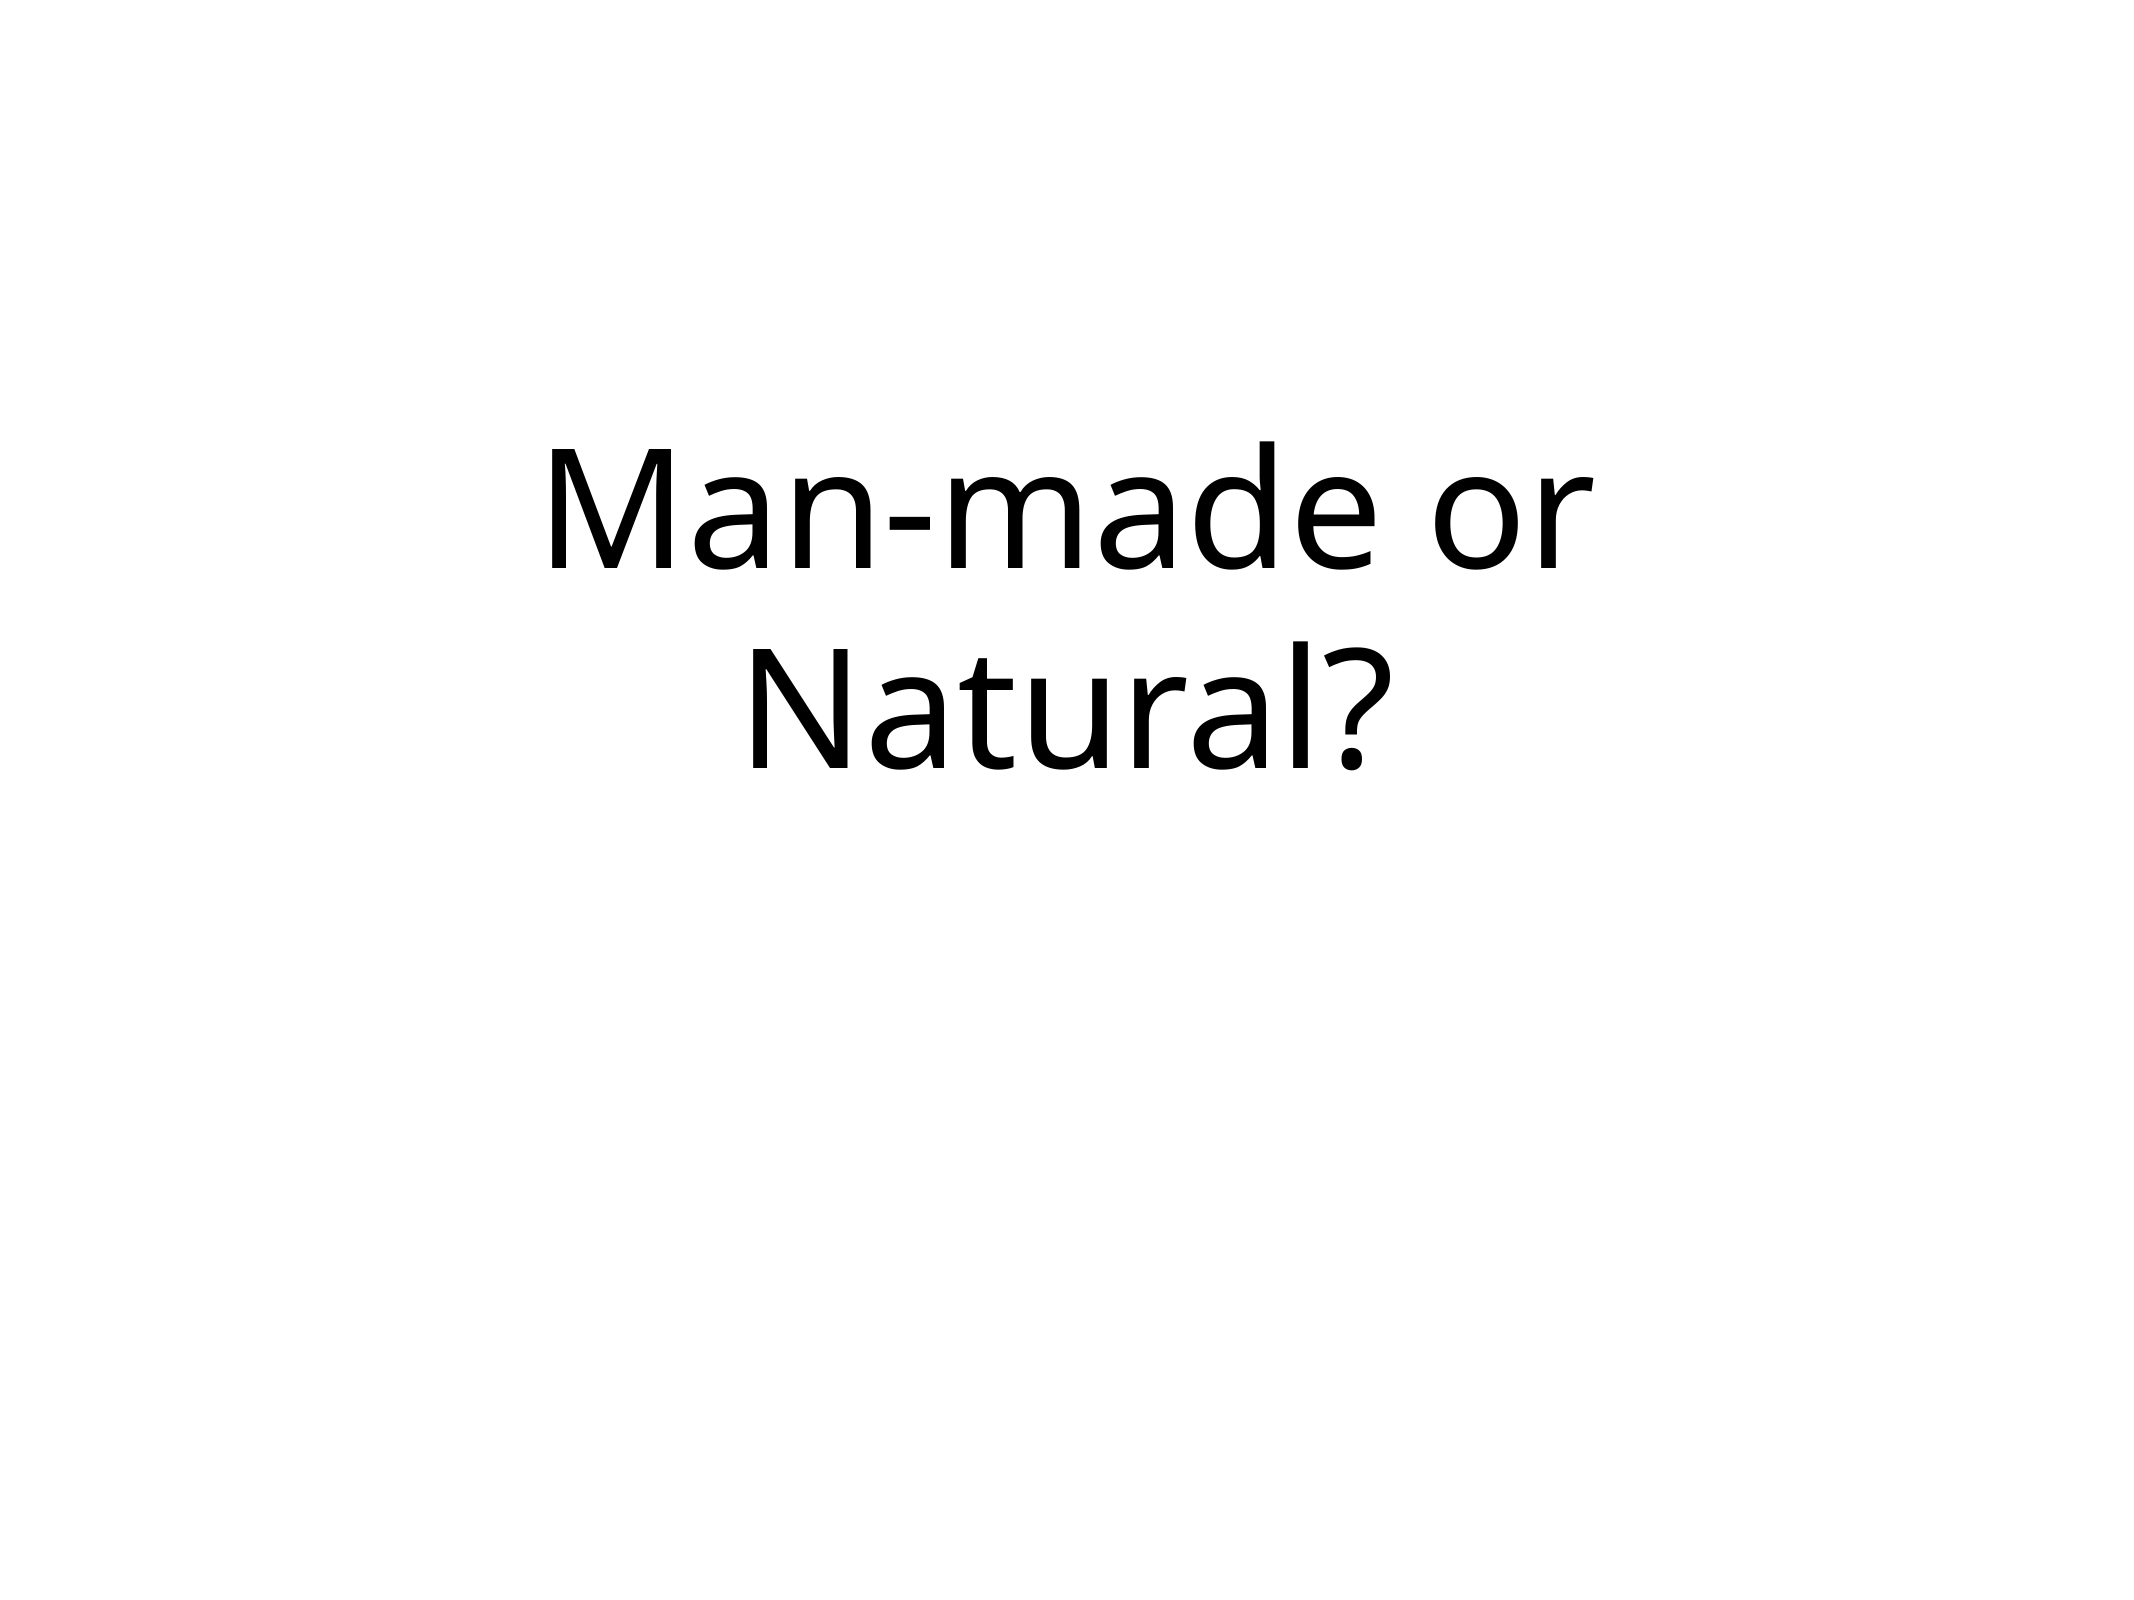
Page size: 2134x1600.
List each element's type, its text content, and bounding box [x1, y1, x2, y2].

title Man-made or Natural? [207, 268, 1926, 811]
